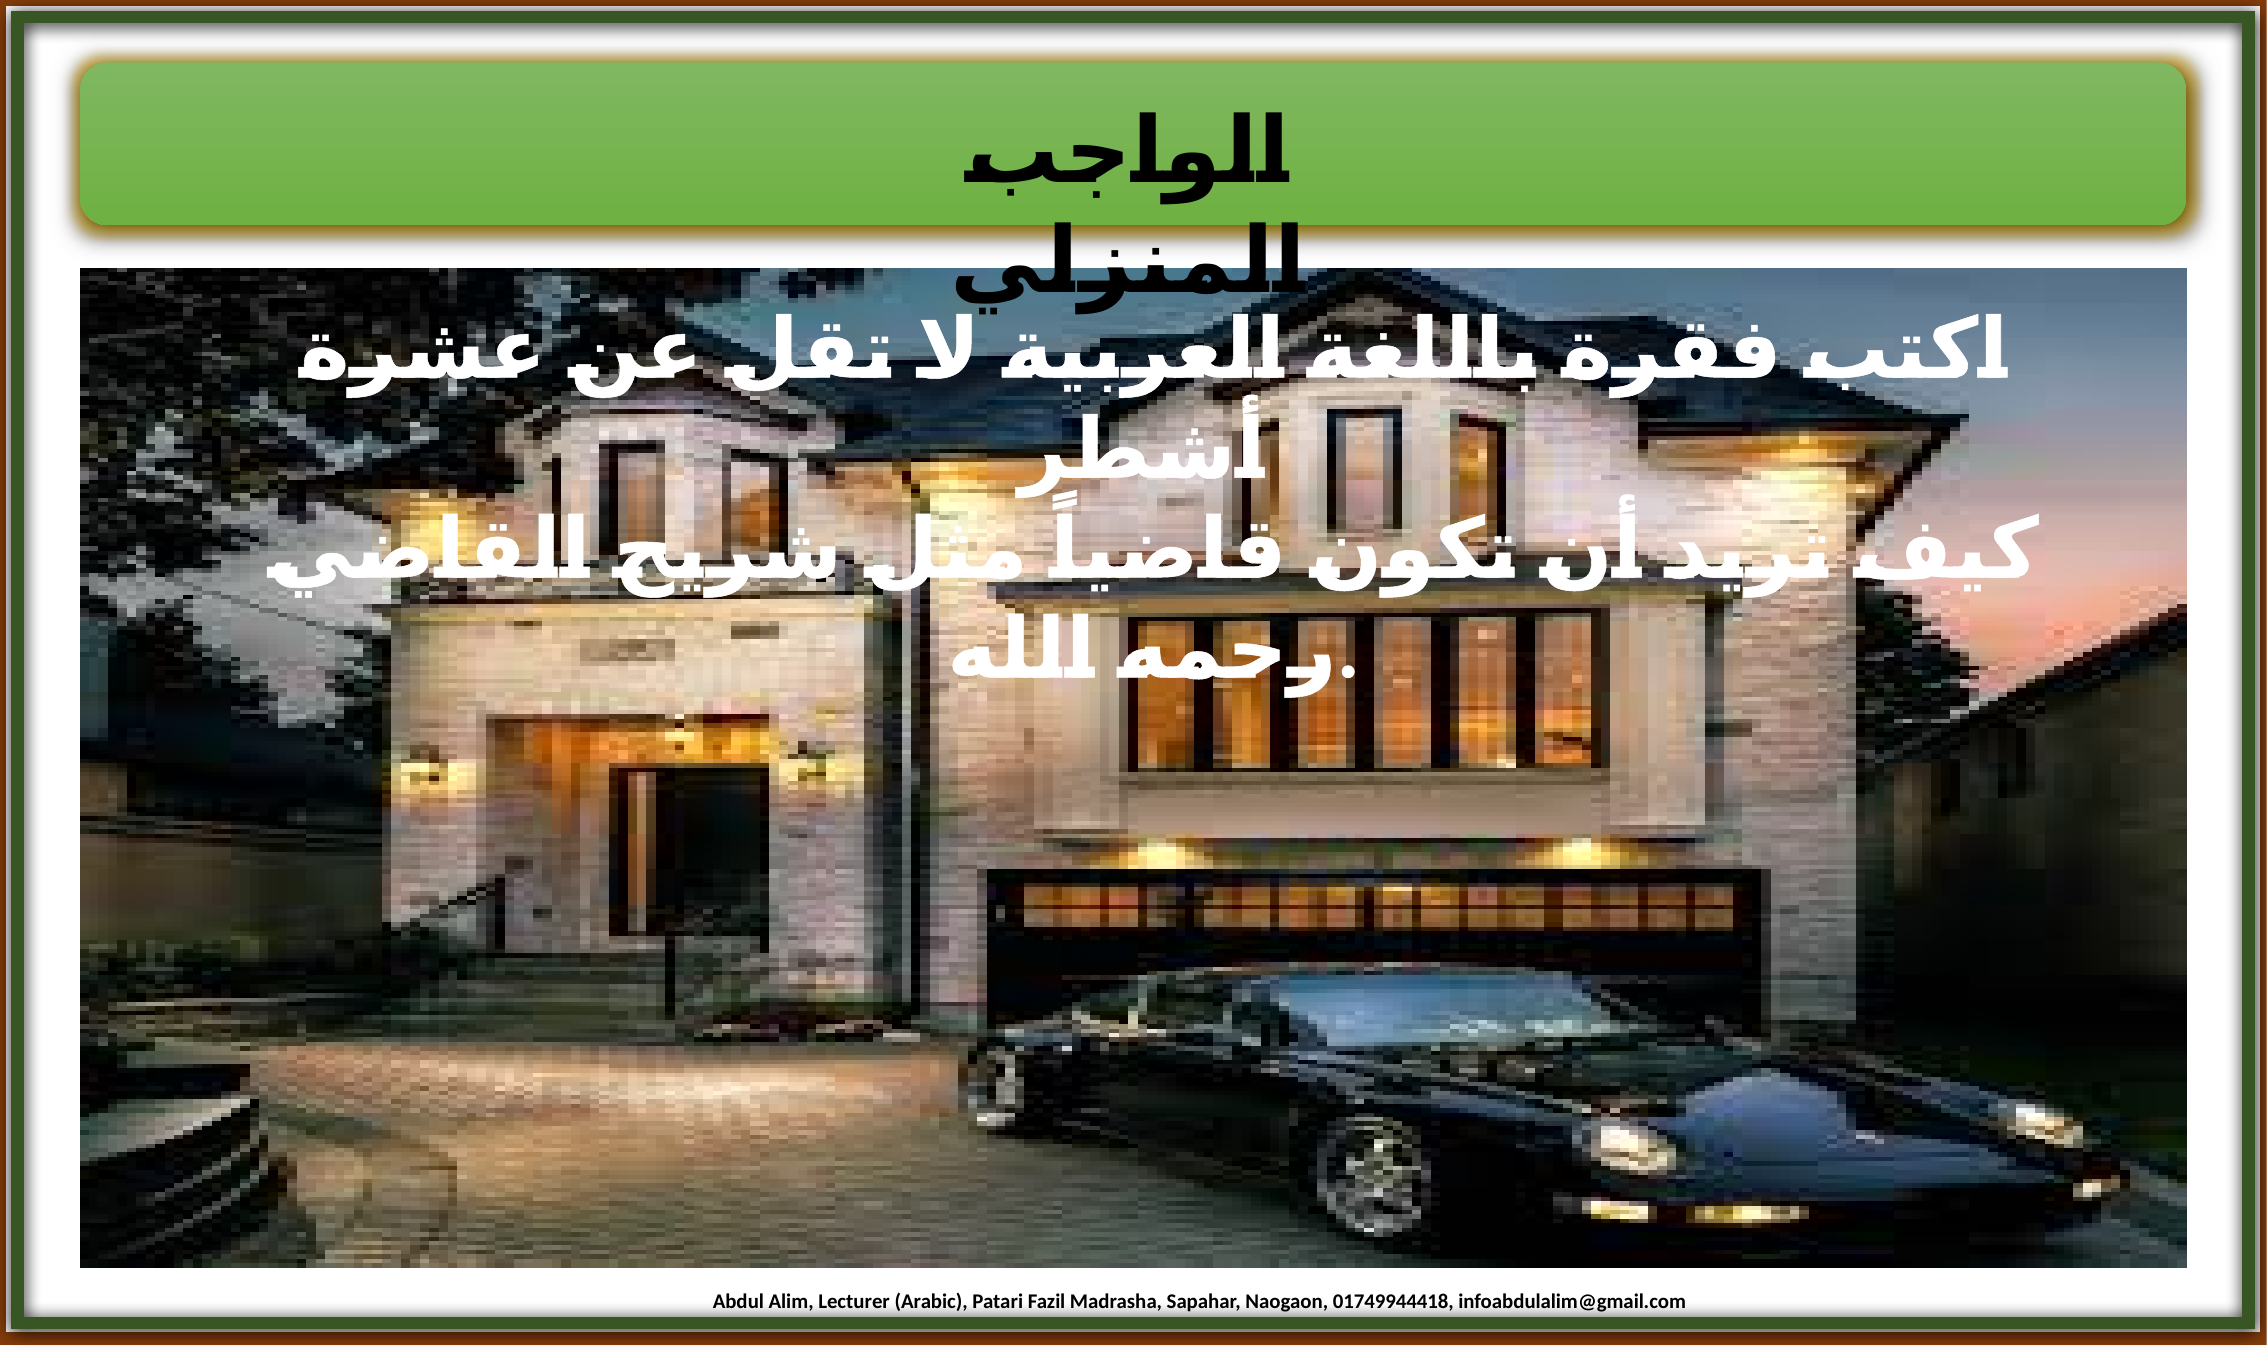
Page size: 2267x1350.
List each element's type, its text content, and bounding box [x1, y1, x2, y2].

picture [80, 268, 2187, 1268]
text_box [80, 62, 2187, 226]
text_box الواجب المنزلي [765, 82, 1491, 268]
